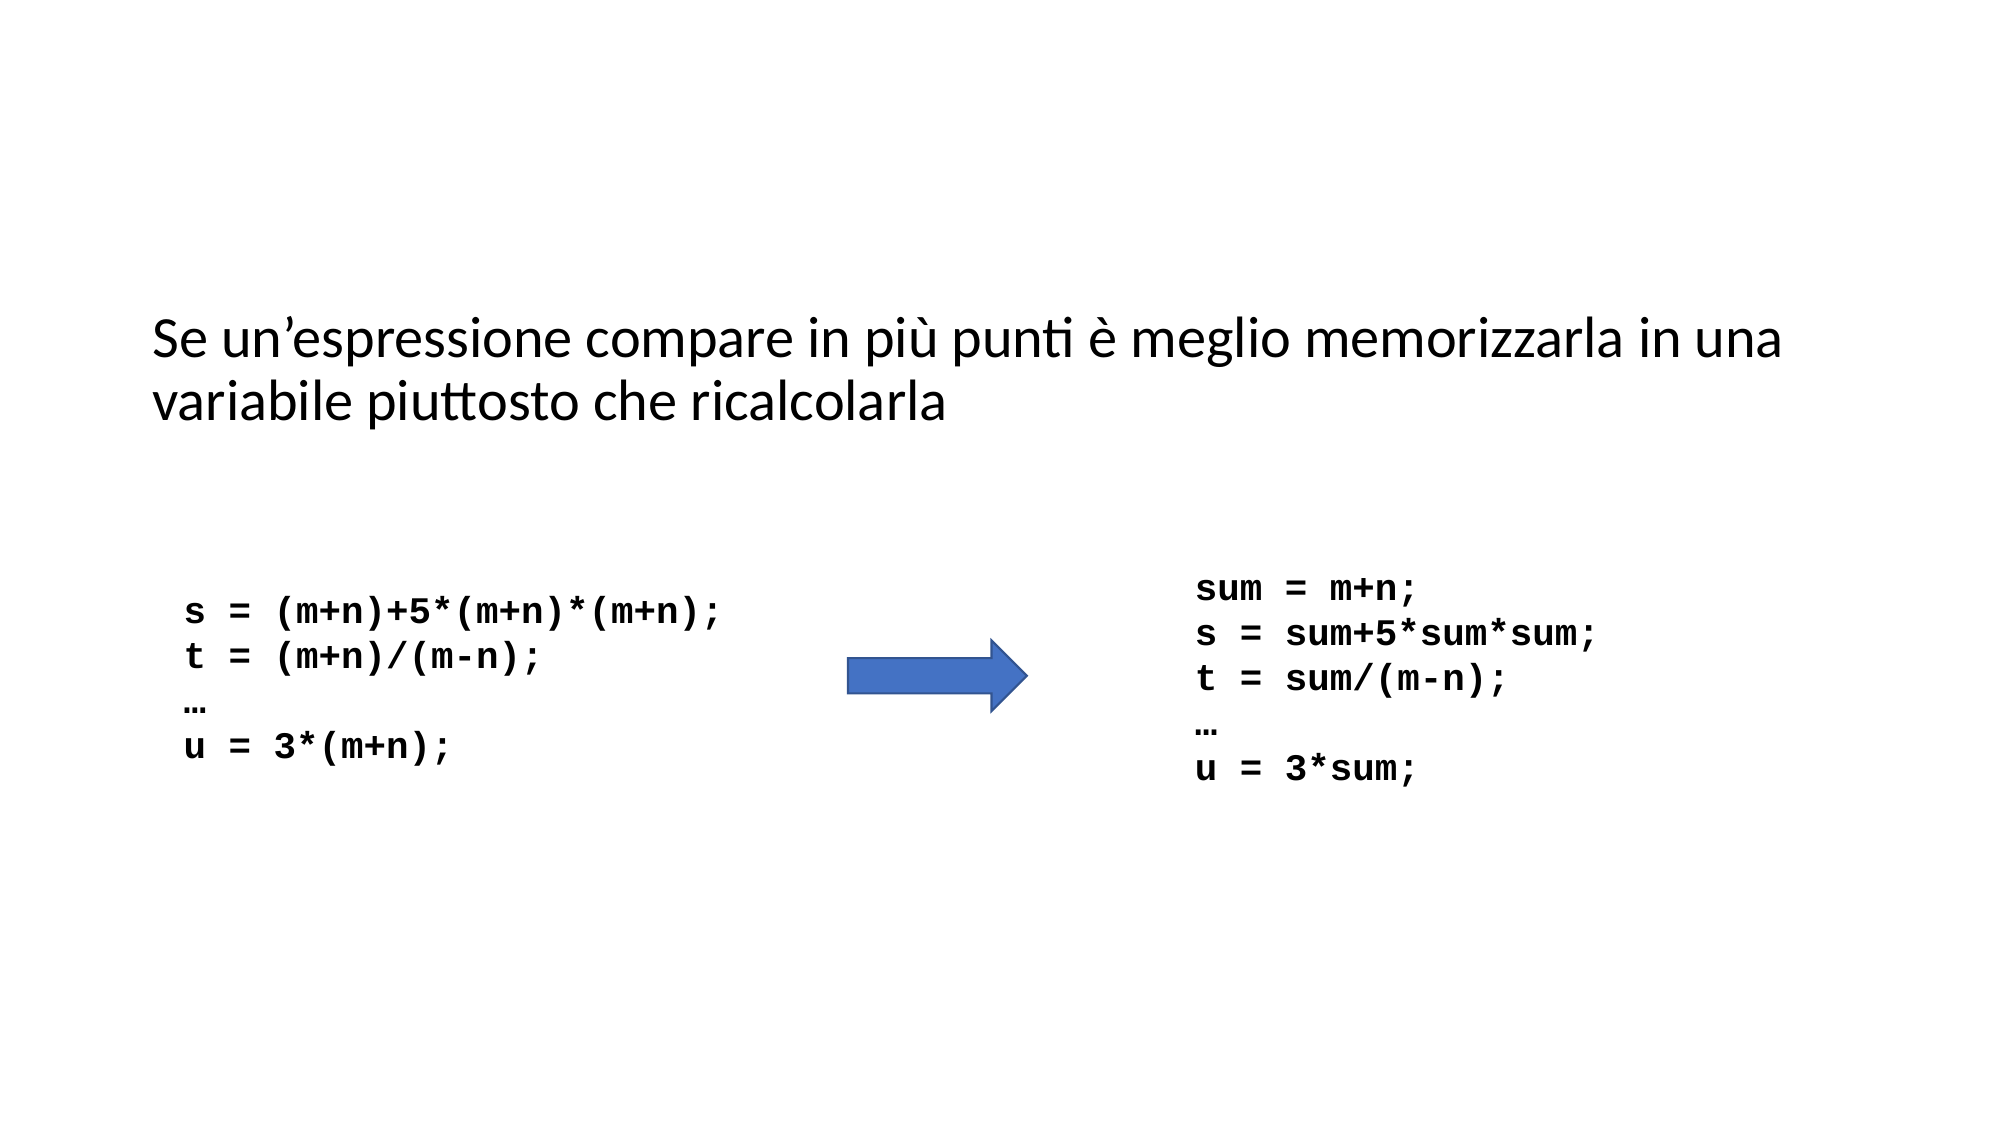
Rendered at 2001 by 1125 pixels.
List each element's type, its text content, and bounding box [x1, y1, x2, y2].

text_box s = (m+n)+5*(m+n)*(m+n); t = (m+n)/(m-n); … u = 3*(m+n); [168, 578, 849, 774]
text_box sum = m+n; s = sum+5*sum*sum; t = sum/(m-n); … u = 3*sum; [1180, 555, 1730, 796]
list Se un’espressione compare in più punti è meglio memorizzarla in una variabile piuttosto che ricalcolarla [137, 299, 1863, 485]
text_box [846, 637, 1029, 714]
